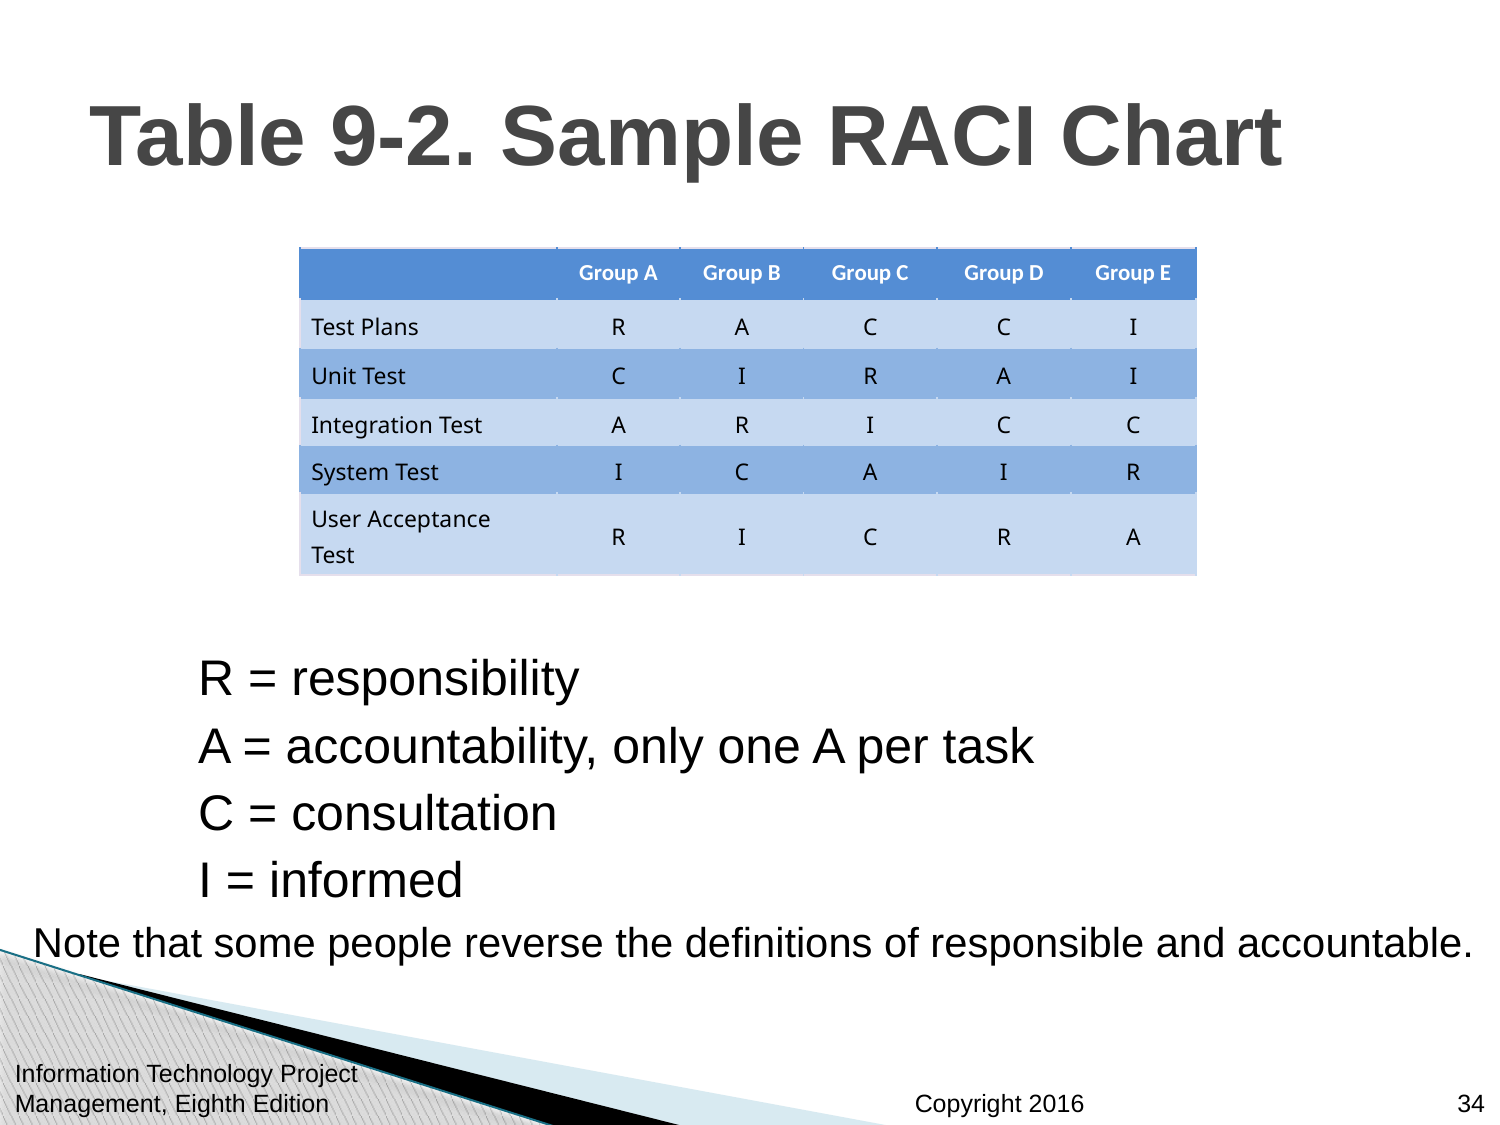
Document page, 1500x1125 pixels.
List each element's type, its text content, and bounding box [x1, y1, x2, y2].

table_cell I [1072, 349, 1195, 397]
table_header Group B [681, 249, 803, 298]
table_cell I [804, 399, 936, 445]
table_header Empty cell [301, 249, 556, 298]
table_header Group D [938, 249, 1070, 298]
table_cell C [938, 300, 1070, 348]
title Table 9-2. Sample RACI Chart [75, 37, 1425, 225]
table_cell System Test [301, 446, 556, 492]
list R = responsibility A = accountability, only one A per task C = consultation I = informed Note that some people reverse the definitions of responsible and accountable. [0, 638, 1500, 988]
table_cell C [681, 446, 803, 492]
table_cell C [804, 300, 936, 348]
table_cell R [681, 399, 803, 445]
table_cell Integration Test [301, 399, 556, 445]
table_cell R [558, 300, 679, 348]
table_cell R [1072, 446, 1195, 492]
slide_number 34 [1408, 1065, 1500, 1125]
table_cell A [804, 446, 936, 492]
table_cell Unit Test [301, 349, 556, 397]
table_cell I [681, 349, 803, 397]
table_header Group C [804, 249, 936, 298]
table_cell R [938, 494, 1070, 574]
table_cell C [558, 349, 679, 397]
table_cell C [938, 399, 1070, 445]
table_cell I [938, 446, 1070, 492]
table_header Group E [1072, 249, 1195, 298]
table_cell I [681, 494, 803, 574]
table_cell A [558, 399, 679, 445]
table_cell C [804, 494, 936, 574]
table_cell I [1072, 300, 1195, 348]
table_cell C [1072, 399, 1195, 445]
footer Information Technology Project Management, Eighth Edition [0, 1050, 425, 1125]
table_cell A [681, 300, 803, 348]
table_cell Test Plans [301, 300, 556, 348]
table_cell A [938, 349, 1070, 397]
table_cell R [558, 494, 679, 574]
table_header Group A [558, 249, 679, 298]
table_cell I [558, 446, 679, 492]
table_cell R [804, 349, 936, 397]
table_cell User Acceptance Test [301, 494, 556, 574]
table_cell A [1072, 494, 1195, 574]
